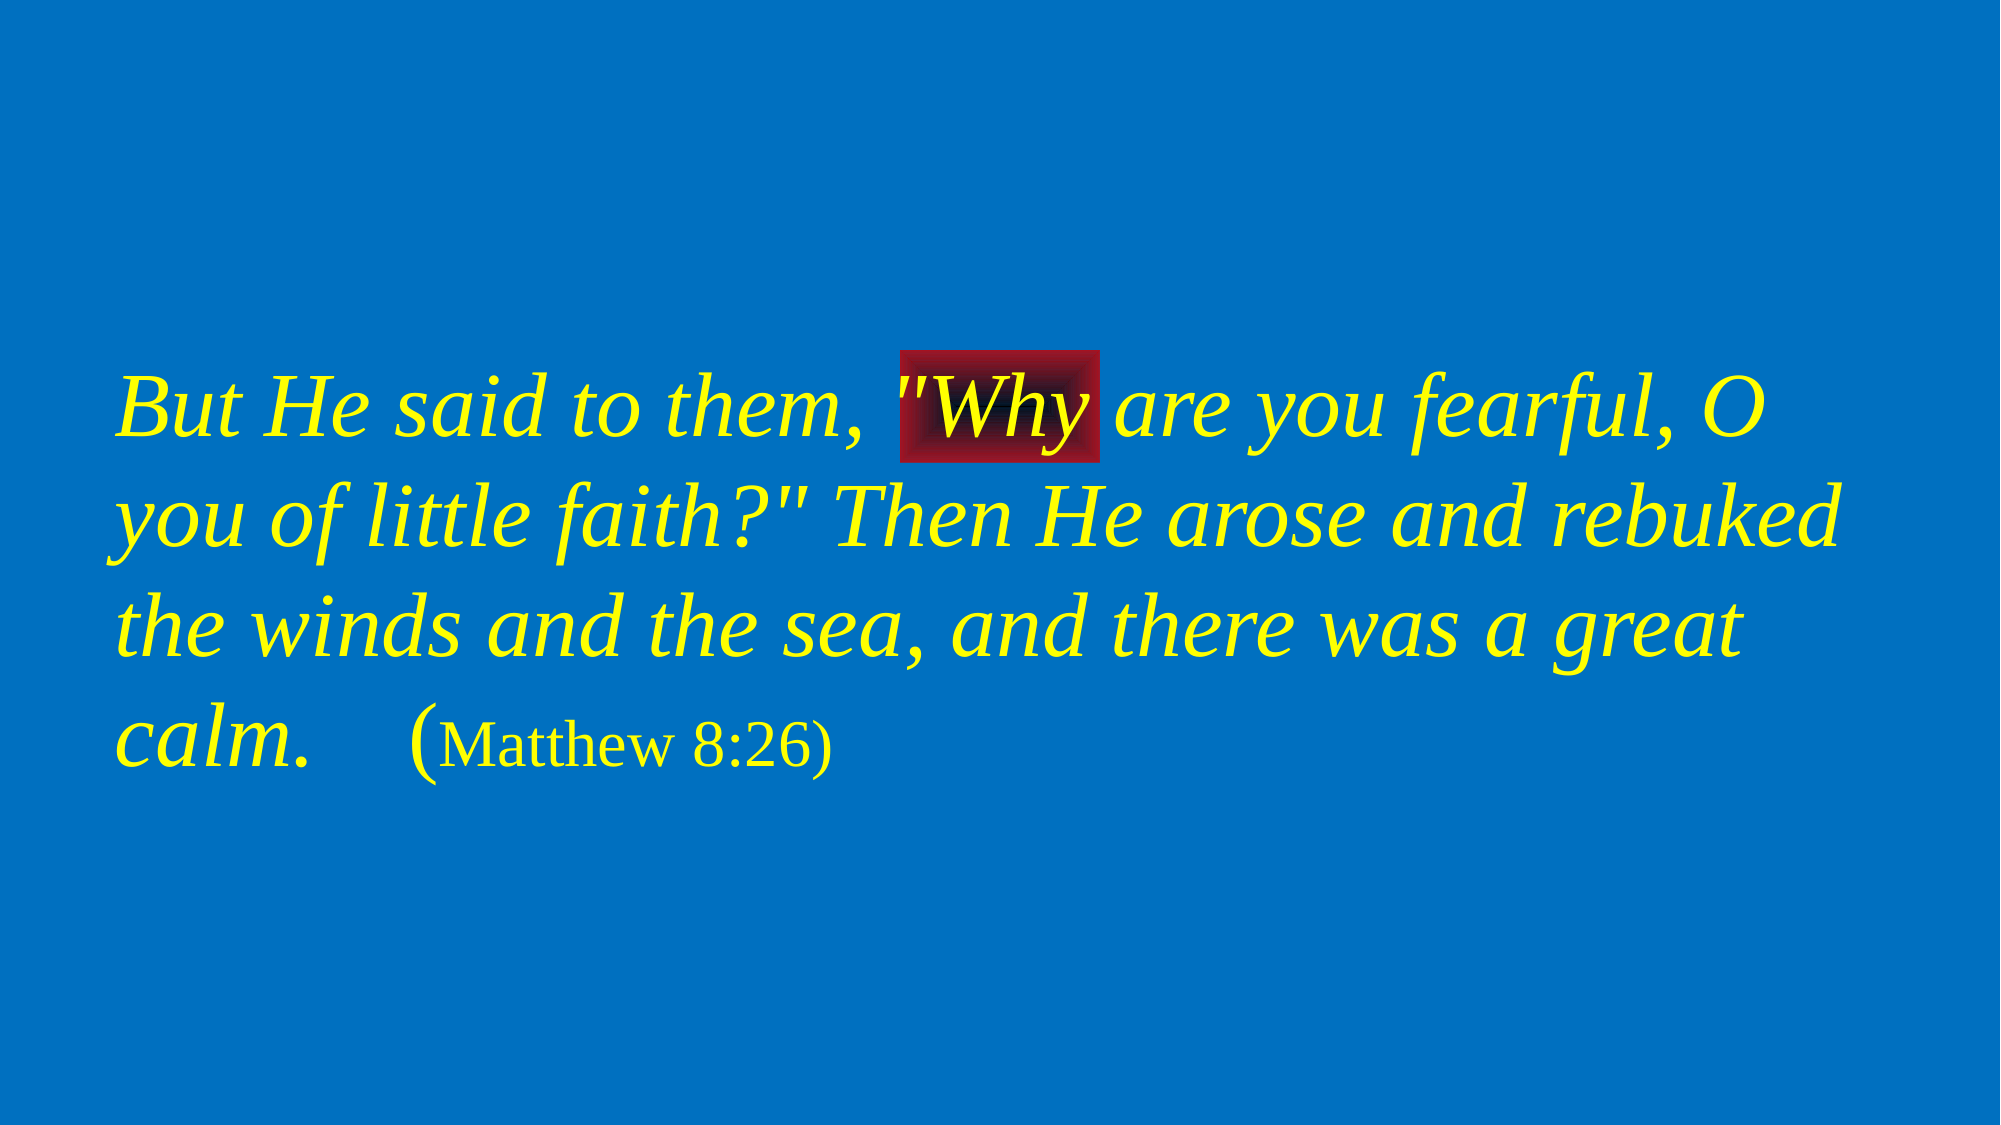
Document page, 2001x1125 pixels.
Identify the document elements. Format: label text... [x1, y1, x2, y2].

text_box But He said to them, "Why are you fearful, O you of little faith?" Then He arose and rebuked the winds and the sea, and there was a great calm. (Matthew 8:26) [99, 337, 1900, 792]
